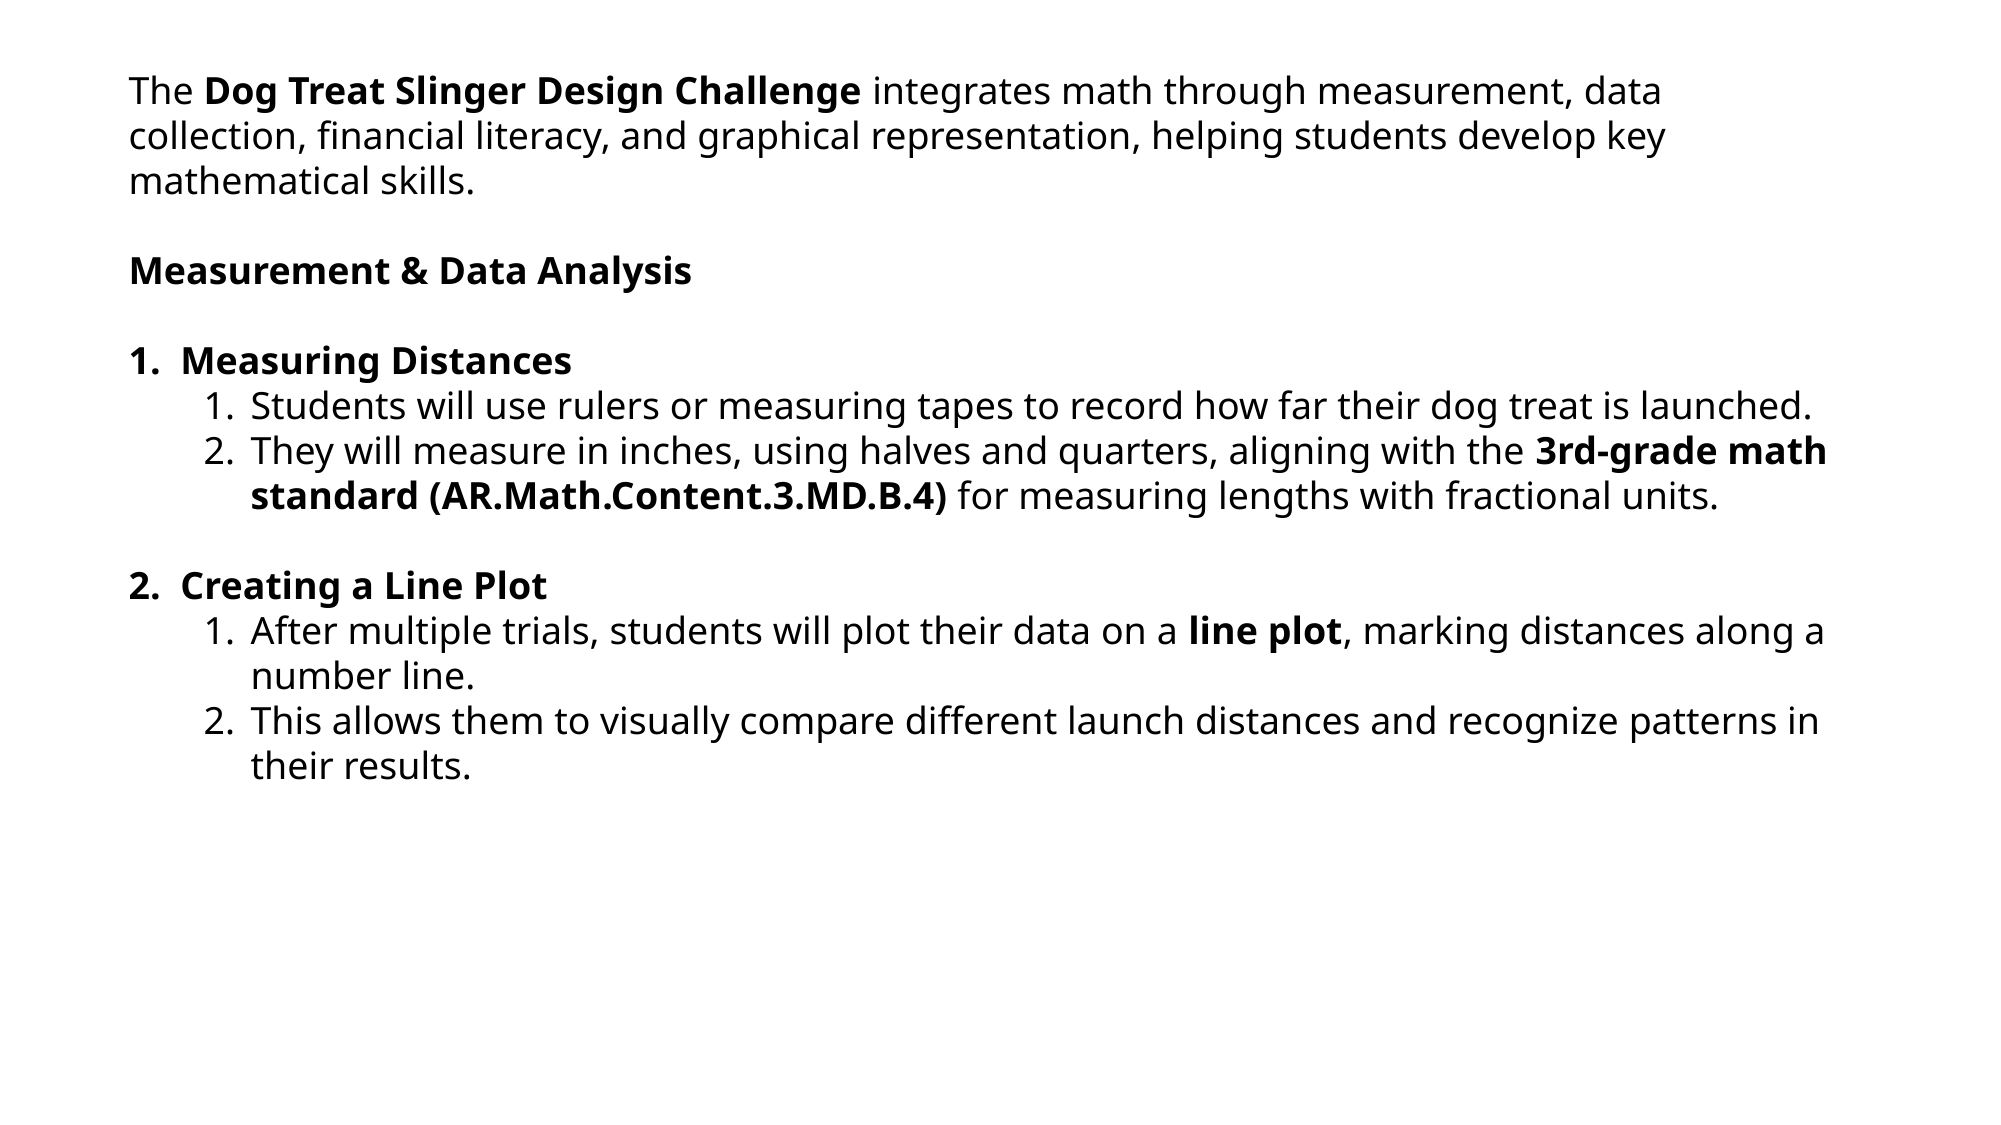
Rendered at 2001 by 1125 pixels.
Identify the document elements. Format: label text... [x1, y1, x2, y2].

text_box The Dog Treat Slinger Design Challenge integrates math through measurement, data collection, financial literacy, and graphical representation, helping students develop key mathematical skills. Measurement & Data Analysis Measuring Distances Students will use rulers or measuring tapes to record how far their dog treat is launched. They will measure in inches, using halves and quarters, aligning with the 3rd-grade math standard (AR.Math.Content.3.MD.B.4) for measuring lengths with fractional units. Creating a Line Plot After multiple trials, students will plot their data on a line plot, marking distances along a number line. This allows them to visually compare different launch distances and recognize patterns in their results. [113, 59, 1856, 840]
